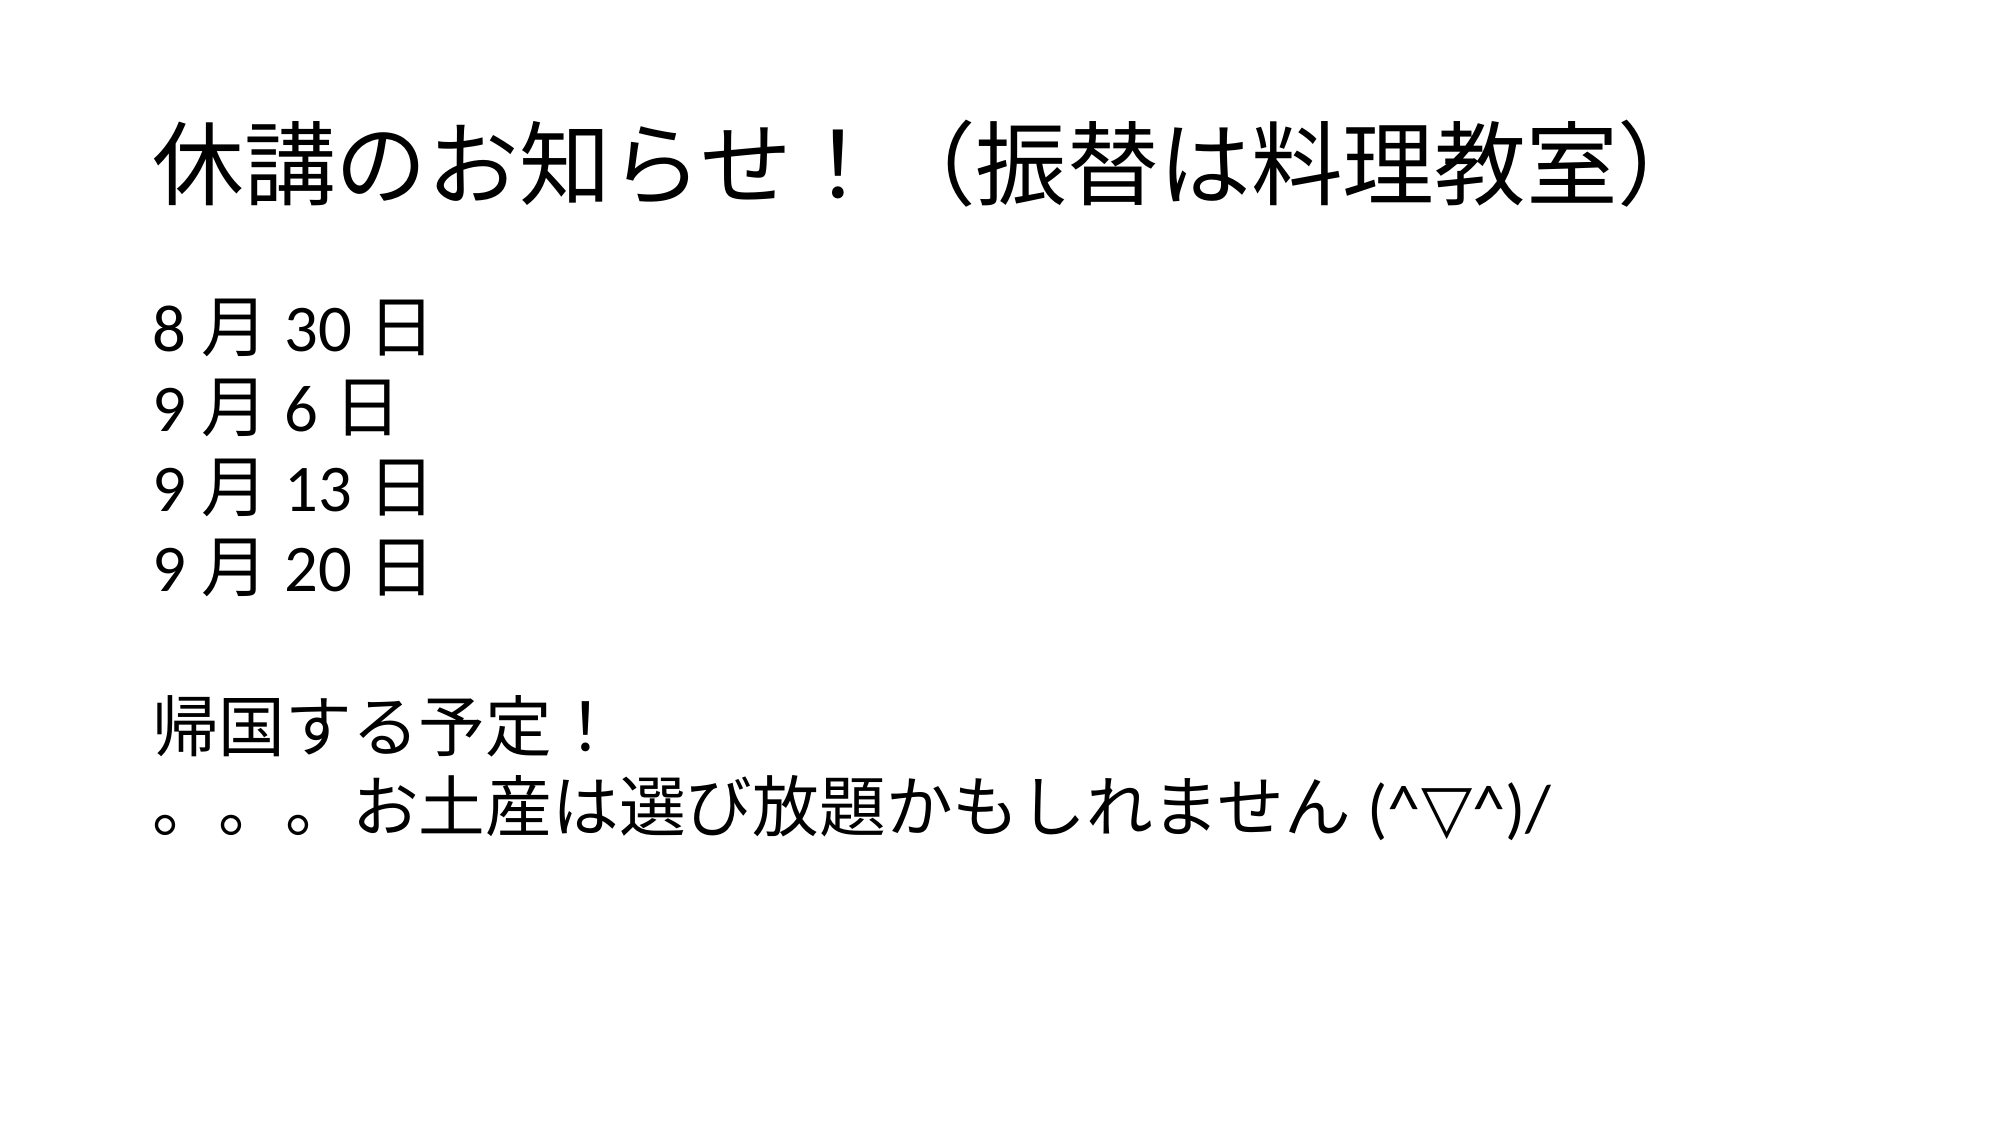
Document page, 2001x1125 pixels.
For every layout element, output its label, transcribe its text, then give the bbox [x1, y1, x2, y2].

title 休講のお知らせ！（振替は料理教室） [137, 59, 1863, 278]
text_box 8月30日 9月6日 9月13日 9月20日 帰国する予定！ 。。。お土産は選び放題かもしれません(^▽^)/ [137, 277, 1849, 897]
